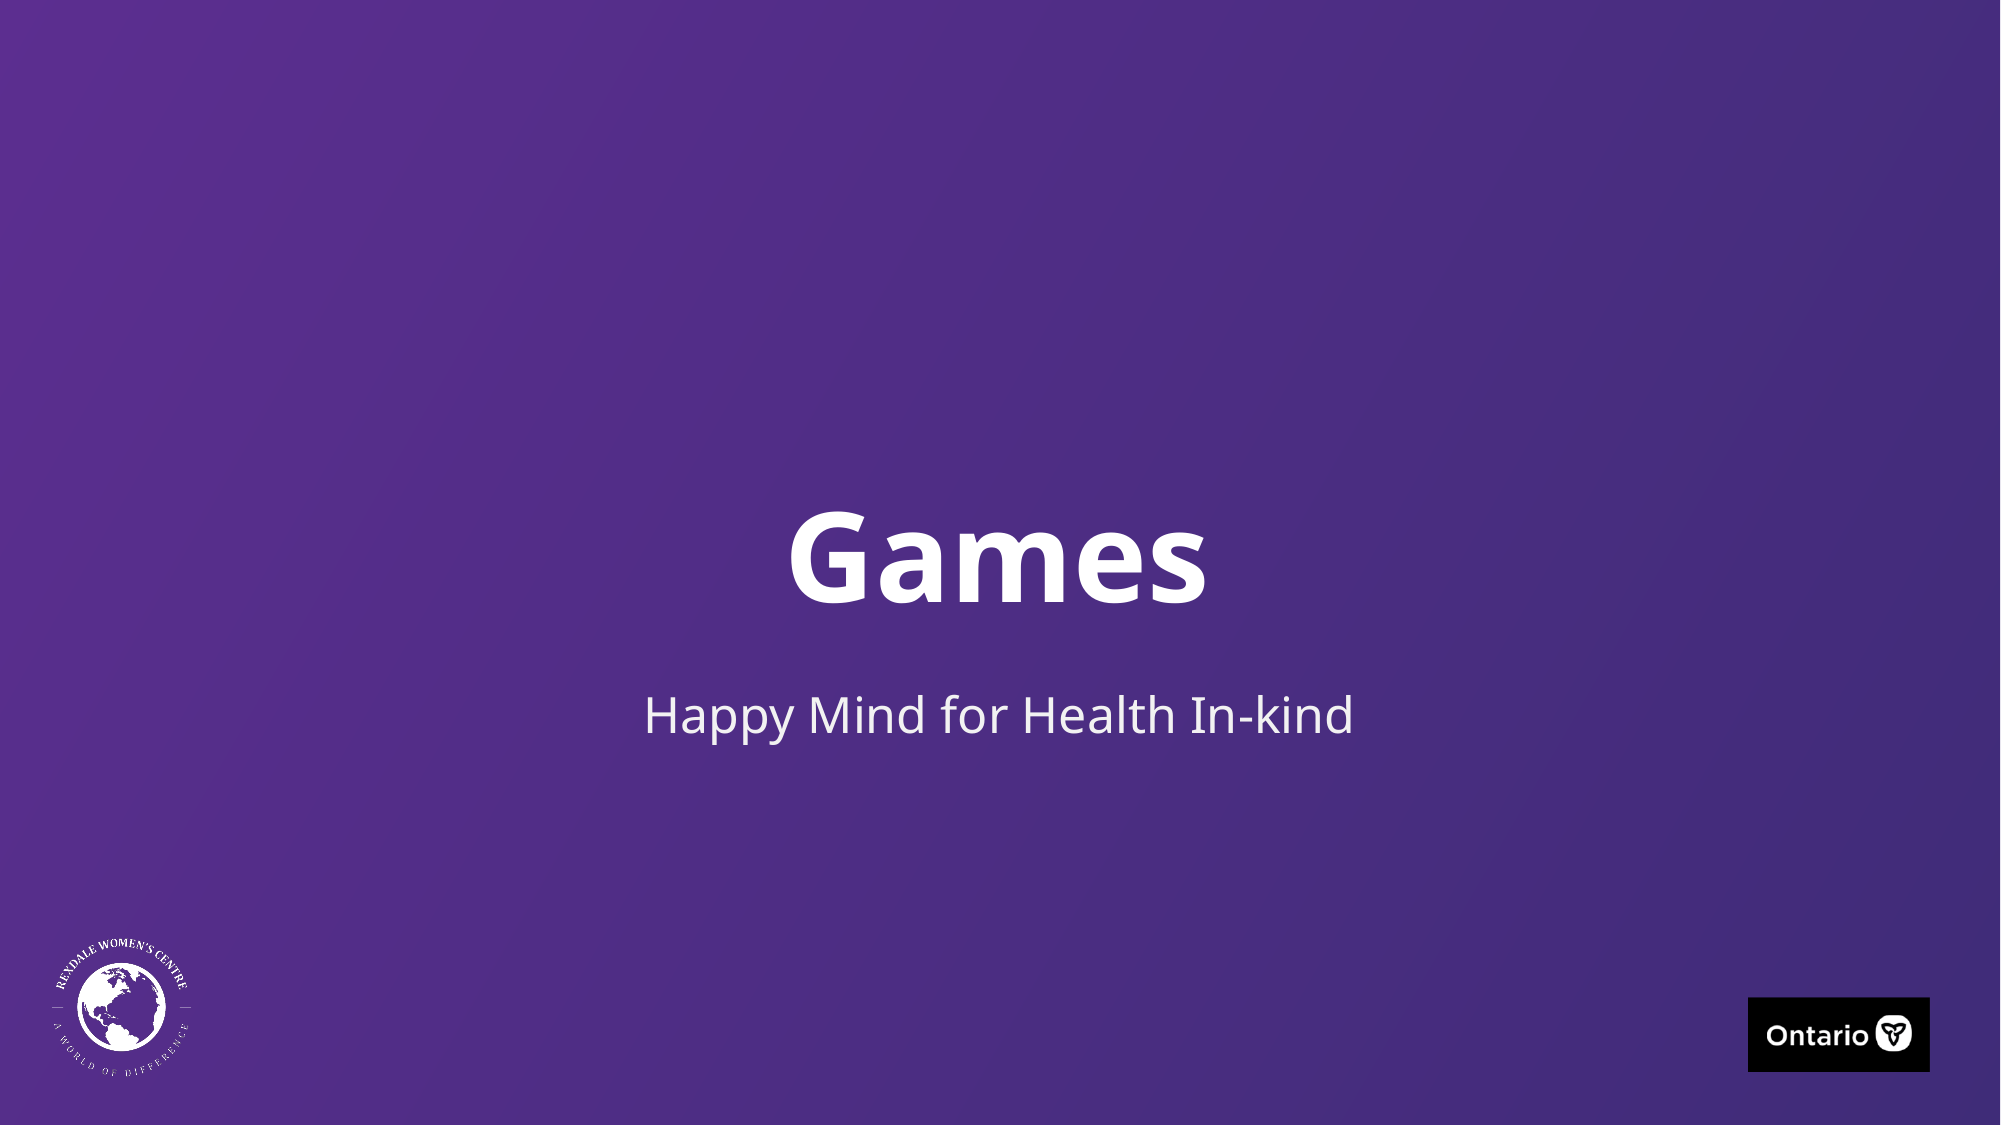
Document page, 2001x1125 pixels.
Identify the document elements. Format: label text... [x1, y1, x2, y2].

list Happy Mind for Health In-kind [133, 682, 1867, 979]
picture [50, 936, 193, 1079]
title Games [132, 328, 1863, 797]
picture [1735, 989, 1942, 1079]
